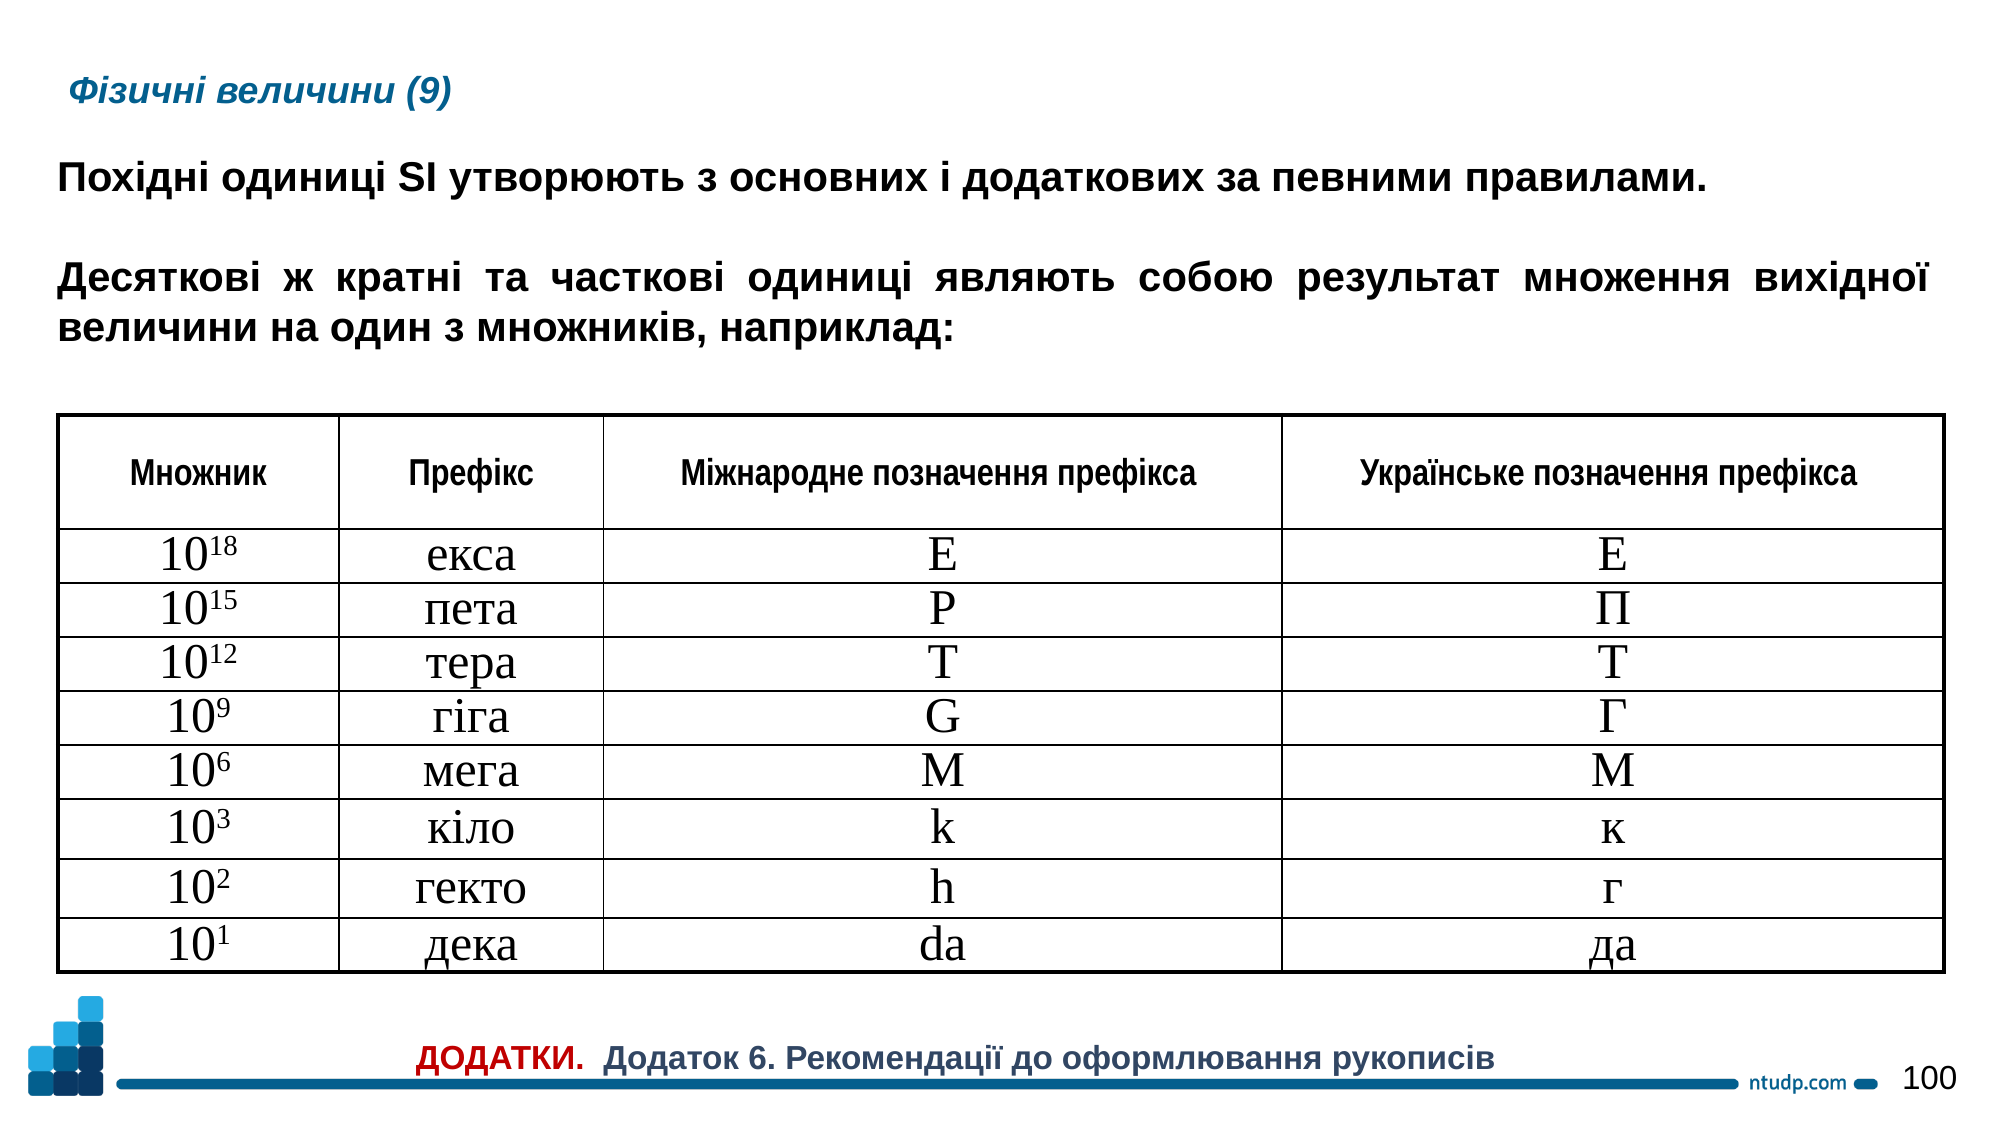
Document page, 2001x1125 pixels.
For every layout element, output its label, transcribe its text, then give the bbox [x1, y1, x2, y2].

table_cell гіга [340, 692, 603, 744]
table_cell екса [340, 530, 603, 582]
table_cell 109 [60, 692, 338, 744]
table_cell h [604, 860, 1281, 917]
table_cell Е [1283, 530, 1942, 582]
table_cell 101 [60, 919, 338, 970]
table_cell П [1283, 584, 1942, 636]
table_cell да [1283, 919, 1942, 970]
table_cell 103 [60, 800, 338, 858]
table_cell к [1283, 800, 1942, 858]
table_header Префікс [340, 417, 603, 528]
table_cell гекто [340, 860, 603, 917]
text_box Фізичні величини (9) [53, 58, 1698, 119]
table_cell 1012 [60, 638, 338, 690]
table_cell P [604, 584, 1281, 636]
table_header Міжнародне позначення префікса [604, 417, 1281, 528]
table_cell Т [1283, 638, 1942, 690]
table_cell G [604, 692, 1281, 744]
table_cell кіло [340, 800, 603, 858]
table_cell 1015 [60, 584, 338, 636]
table_cell пета [340, 584, 603, 636]
table_cell тера [340, 638, 603, 690]
table_header Множник [60, 417, 338, 528]
table_cell 102 [60, 860, 338, 917]
picture [28, 996, 1878, 1096]
table_cell k [604, 800, 1281, 858]
table_cell дека [340, 919, 603, 970]
table_cell 1018 [60, 530, 338, 582]
table_cell T [604, 638, 1281, 690]
table_cell 106 [60, 746, 338, 798]
text_box ДОДАТКИ. Додаток 6. Рекомендації до оформлювання рукописів [140, 1028, 1772, 1084]
table_header Українське позначення префікса [1283, 417, 1942, 528]
table_cell M [604, 746, 1281, 798]
table_cell г [1283, 860, 1942, 917]
text_box Похідні одиниці SI утворюють з основних і додаткових за певними правилами. Десяткові ж кратні та часткові одиниці являють собою результат множення вихідної величини на один з множників, наприклад: [42, 142, 1944, 357]
table_cell М [1283, 746, 1942, 798]
table_cell E [604, 530, 1281, 582]
table_cell мега [340, 746, 603, 798]
table_cell da [604, 919, 1281, 970]
table_cell Г [1283, 692, 1942, 744]
